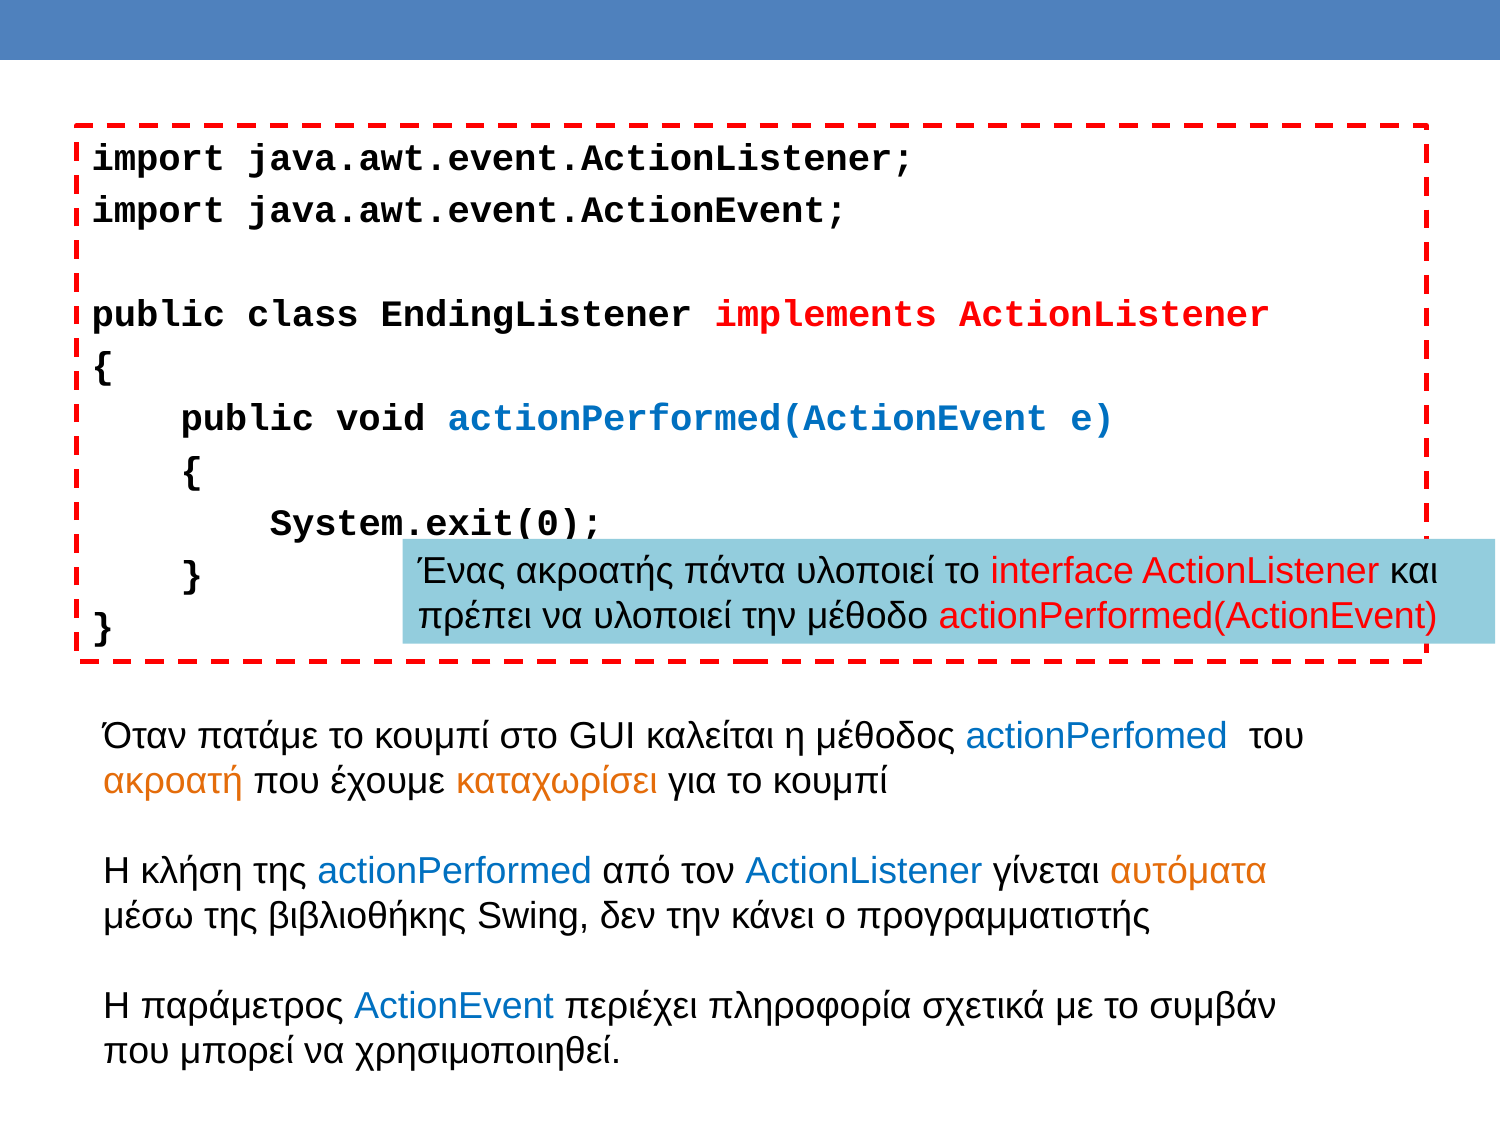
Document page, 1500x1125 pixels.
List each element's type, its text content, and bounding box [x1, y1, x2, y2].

text_box Όταν πατάμε το κουμπί στο GUI καλείται η μέθοδος actionPerfomed του ακροατή που έχουμε καταχωρίσει για το κουμπί Η κλήση της actionPerformed από τον ActionListener γίνεται αυτόματα μέσω της βιβλιοθήκης Swing, δεν την κάνει ο προγραμματιστής Η παράμετρος ActionEvent περιέχει πληροφορία σχετικά με το συμβάν που μπορεί να χρησιμοποιηθεί. [88, 704, 1353, 1079]
list import java.awt.event.ActionListener; import java.awt.event.ActionEvent; public class EndingListener implements ActionListener { public void actionPerformed(ActionEvent e) { System.exit(0); } } [76, 125, 1427, 662]
text_box Ένας ακροατής πάντα υλοποιεί το interface ActionListener και πρέπει να υλοποιεί την μέθοδο actionPerformed(ActionEvent) [402, 538, 1496, 644]
